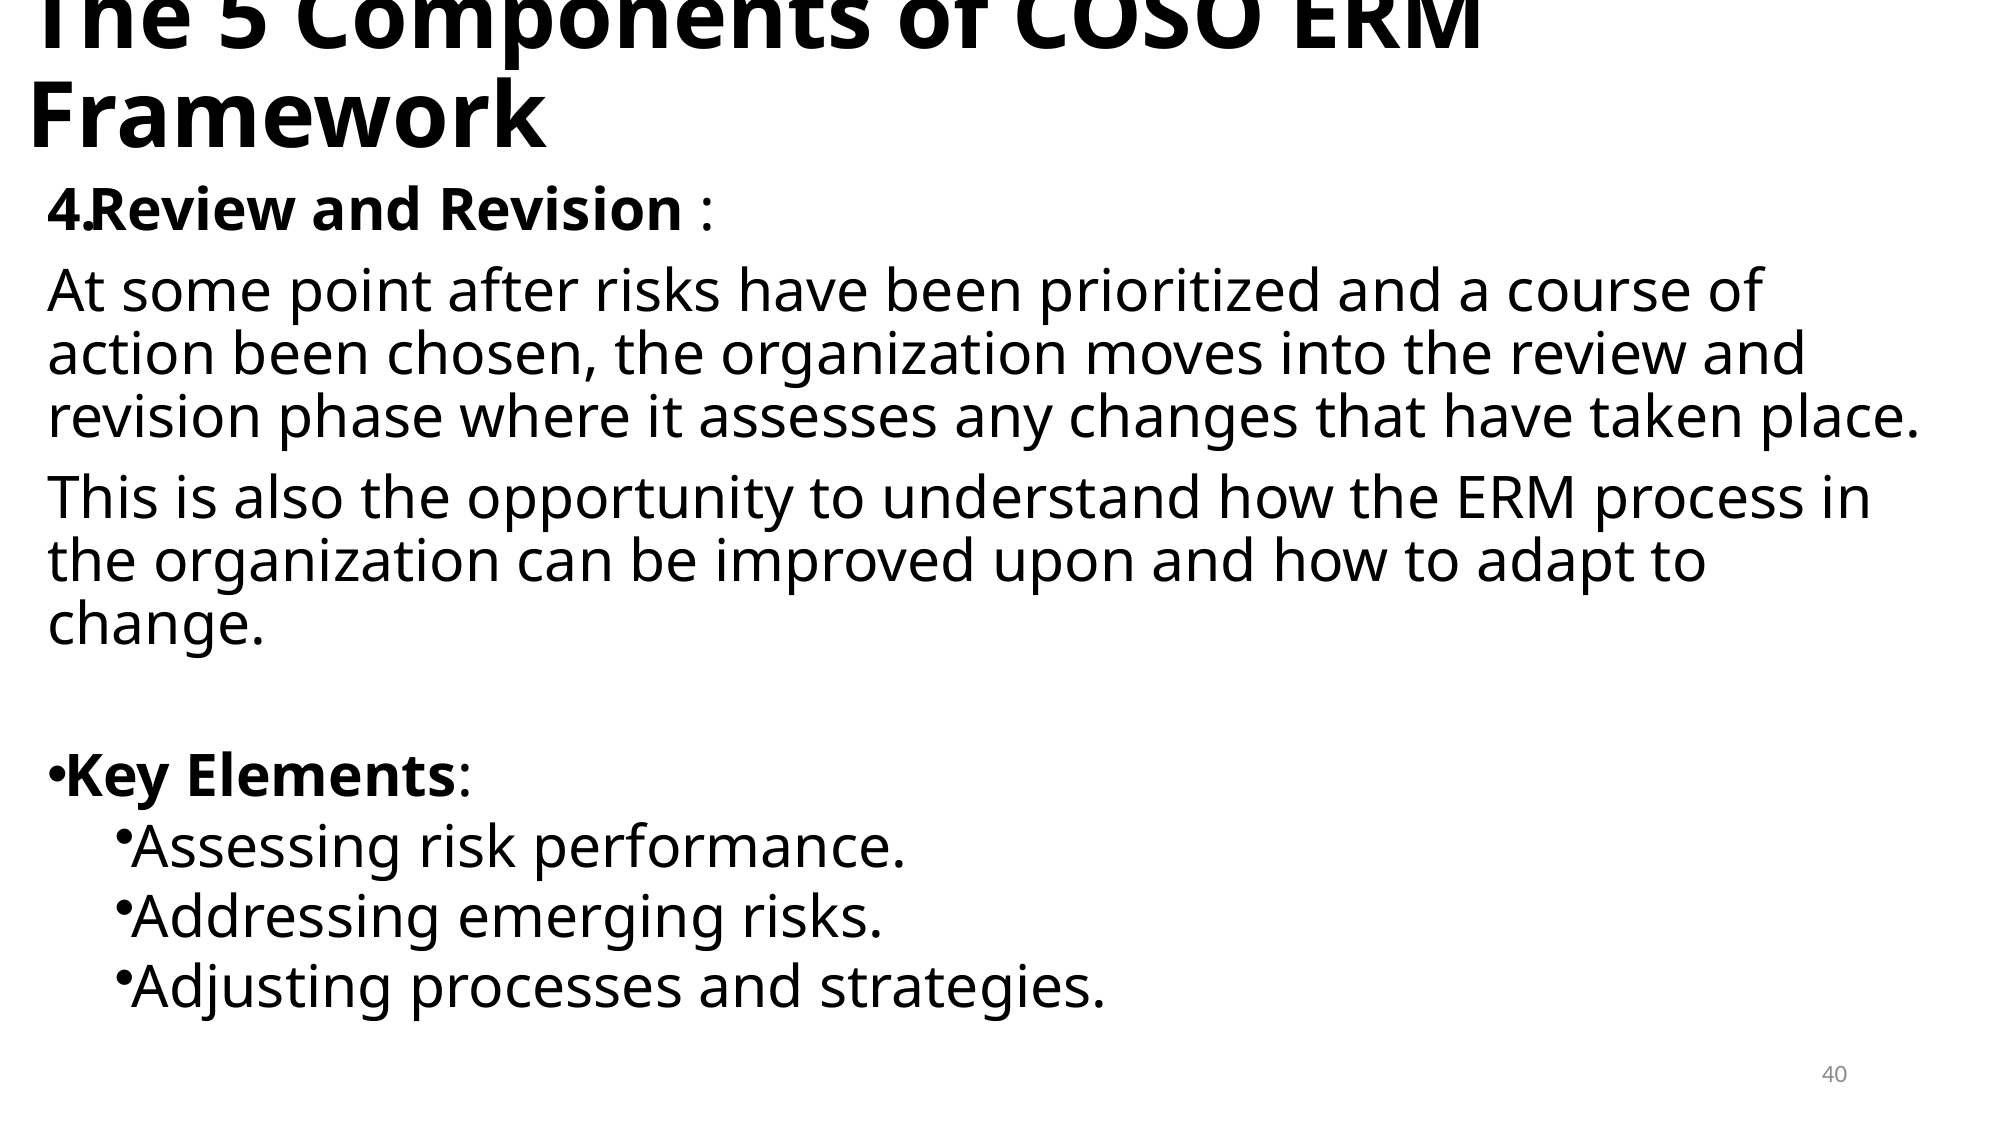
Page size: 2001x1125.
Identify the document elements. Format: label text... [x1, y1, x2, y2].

slide_number 40 [1412, 1042, 1863, 1103]
list Review and Revision : At some point after risks have been prioritized and a course of action been chosen, the organization moves into the review and revision phase where it assesses any changes that have taken place. This is also the opportunity to understand how the ERM process in the organization can be improved upon and how to adapt to change. Key Elements: Assessing risk performance. Addressing emerging risks. Adjusting processes and strategies. [32, 172, 1947, 1072]
title The 5 Components of COSO ERM Framework [10, 0, 1736, 146]
